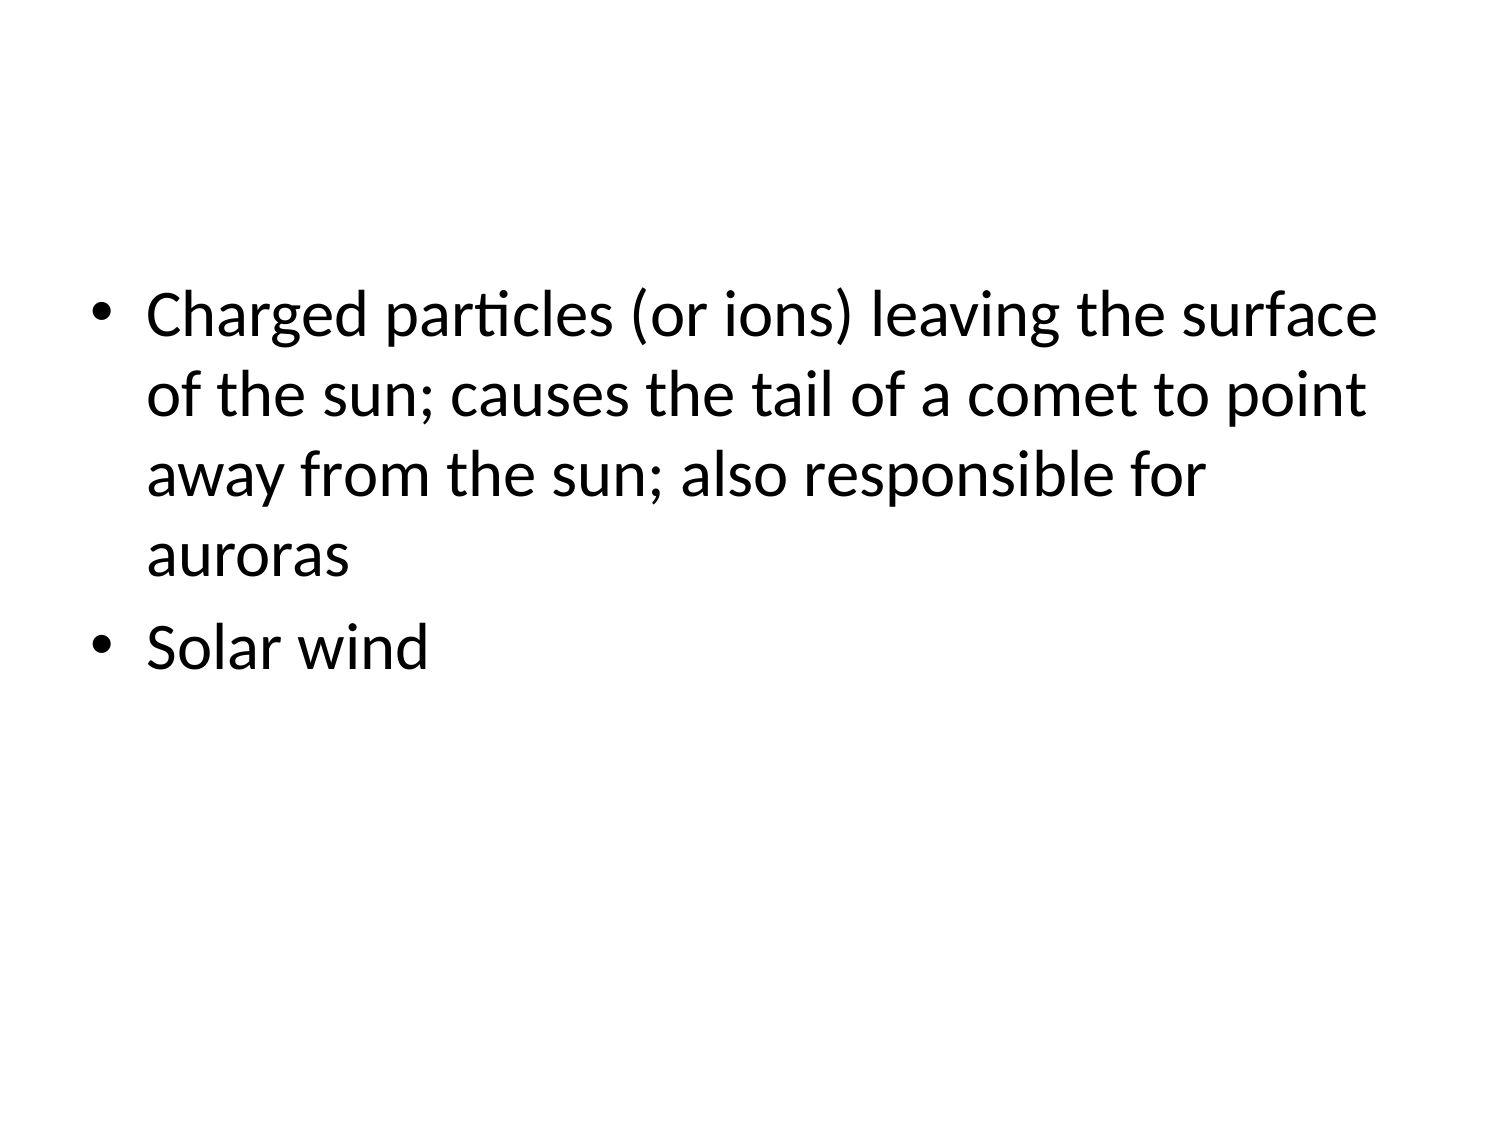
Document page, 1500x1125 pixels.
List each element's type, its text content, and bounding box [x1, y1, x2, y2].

list Charged particles (or ions) leaving the surface of the sun; causes the tail of a comet to point away from the sun; also responsible for auroras Solar wind [75, 262, 1425, 1005]
